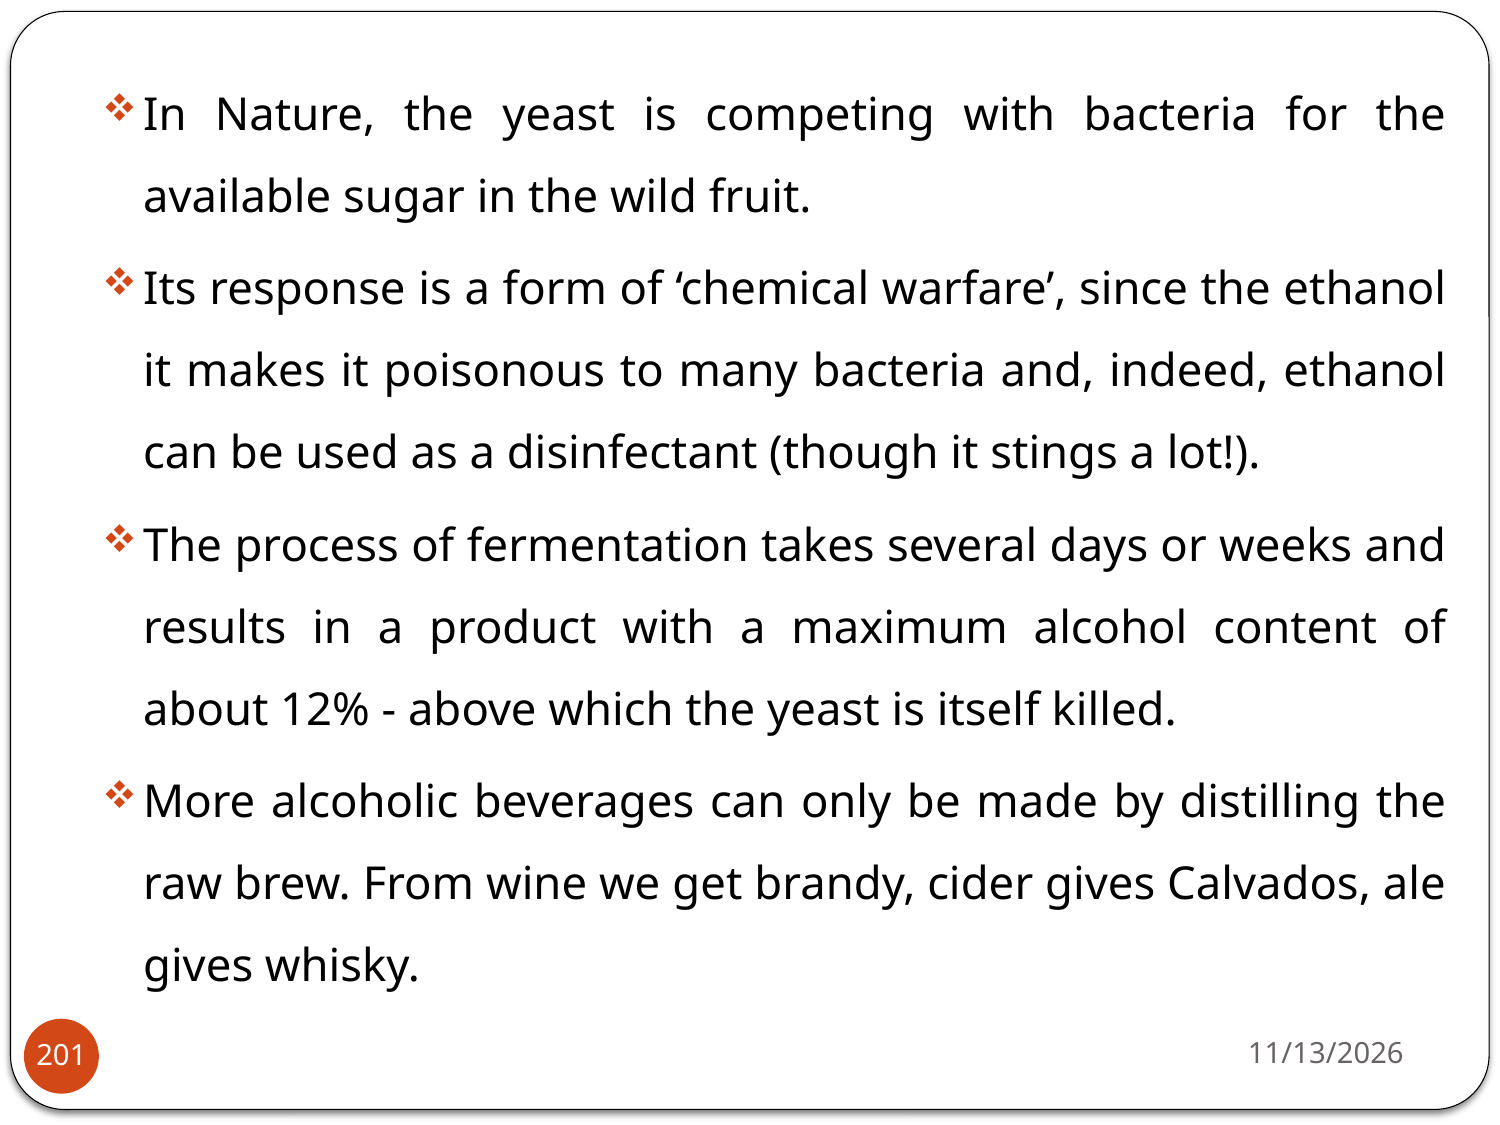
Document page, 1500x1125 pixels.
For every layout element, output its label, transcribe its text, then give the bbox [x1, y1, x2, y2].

slide_number 201 [23, 1018, 99, 1094]
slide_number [1012, 1025, 1419, 1094]
list In Nature, the yeast is competing with bacteria for the available sugar in the wild fruit. Its response is a form of ‘chemical warfare’, since the ethanol it makes it poisonous to many bacteria and, indeed, ethanol can be used as a disinfectant (though it stings a lot!). The process of fermentation takes several days or weeks and results in a product with a maximum alcohol content of about 12% - above which the yeast is itself killed. More alcoholic beverages can only be made by distilling the raw brew. From wine we get brandy, cider gives Calvados, ale gives whisky. [87, 50, 1463, 1025]
